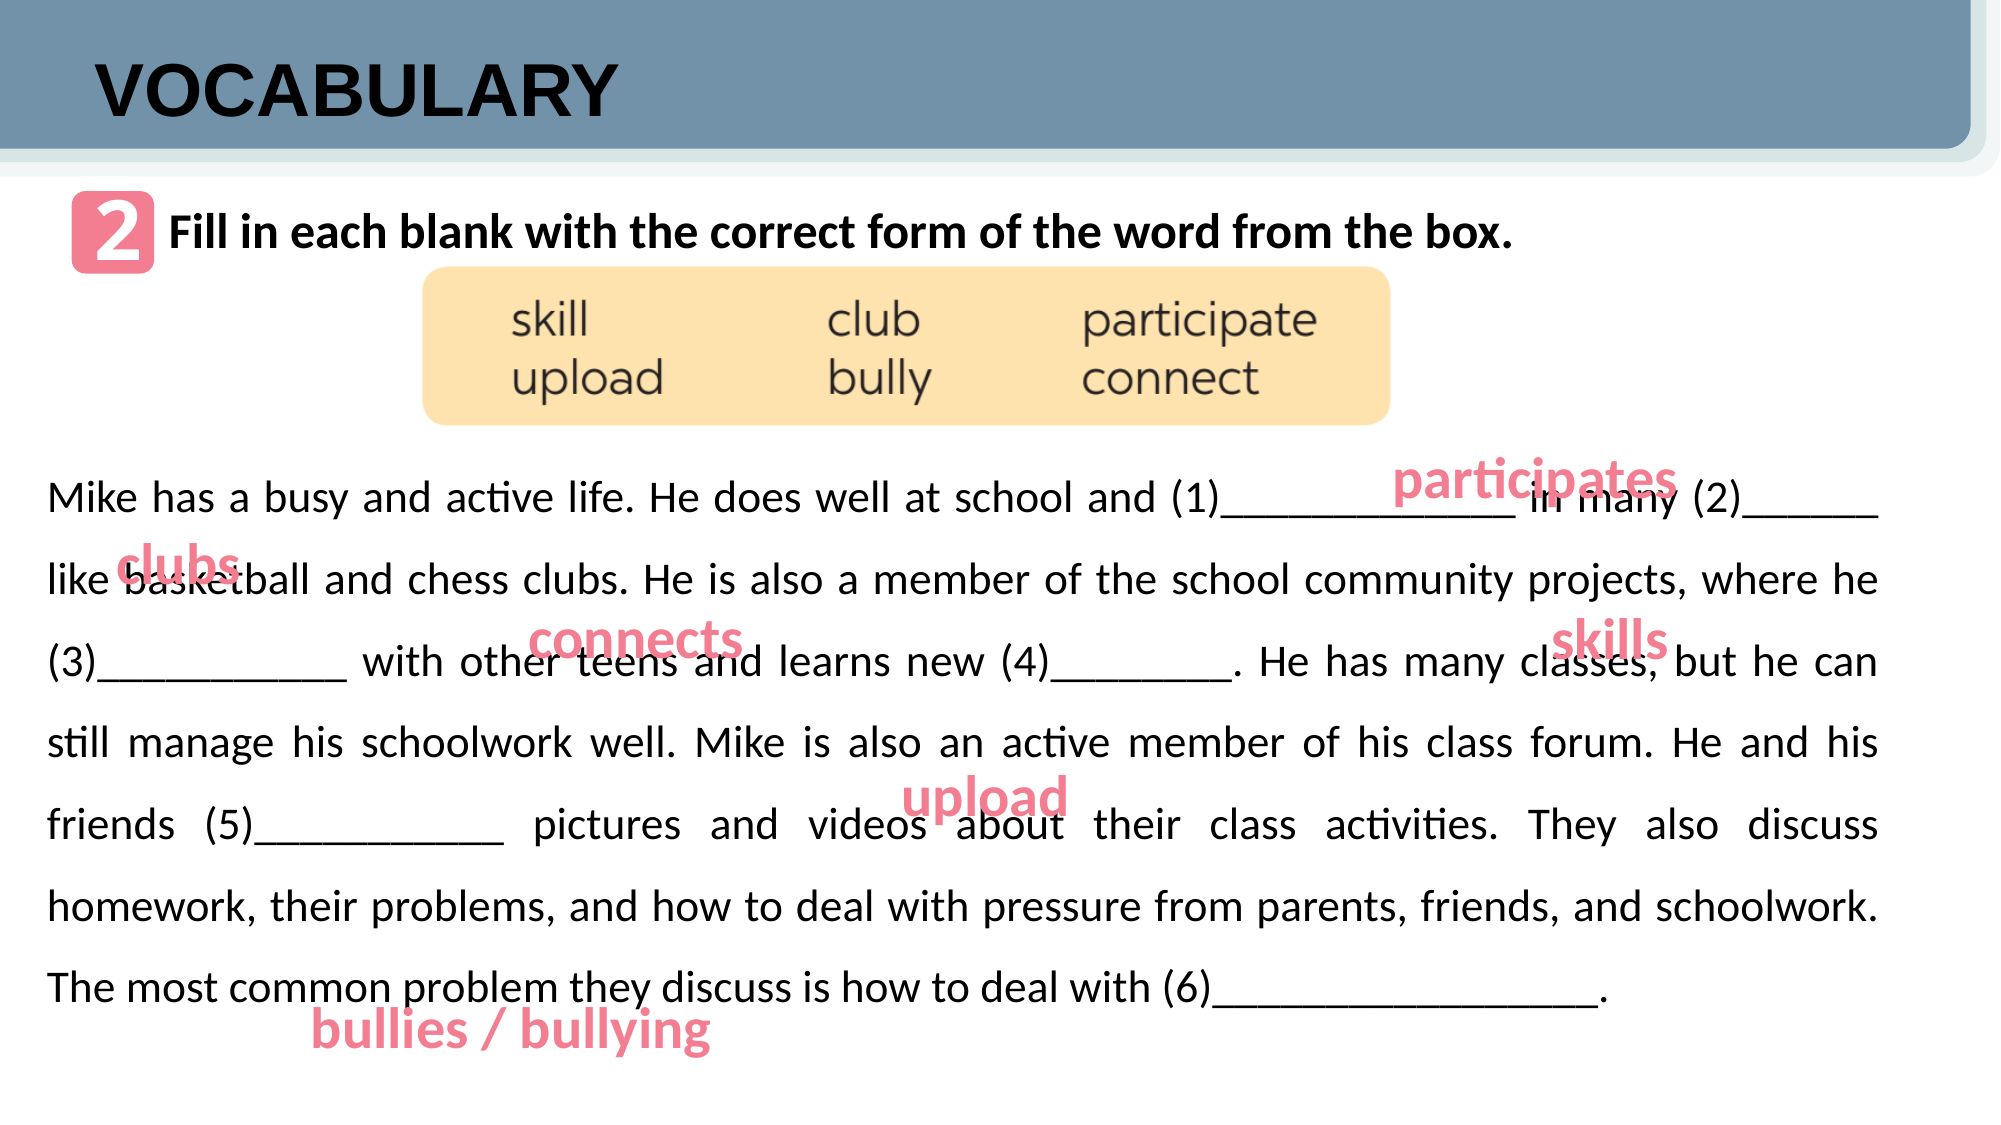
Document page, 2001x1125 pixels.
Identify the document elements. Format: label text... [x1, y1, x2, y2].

text_box clubs [97, 518, 260, 604]
text_box bullies / bullying [259, 982, 764, 1068]
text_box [0, 0, 2000, 177]
picture [418, 263, 1393, 431]
list Mike has a busy and active life. He does well at school and (1)_____________ in many (2)______ like basketball and chess clubs. He is also a member of the school community projects, where he (3)___________ with other teens and learns new (4)________. He has many classes, but he can still manage his schoolwork well. Mike is also an active member of his class forum. He and his friends (5)___________ pictures and videos about their class activities. They also discuss homework, their problems, and how to deal with pressure from parents, friends, and schoolwork. The most common problem they discuss is how to deal with (6)_________________. [31, 432, 1897, 1099]
text_box [145, 190, 156, 274]
text_box skills [1497, 593, 1722, 679]
text_box 2 [79, 177, 145, 285]
text_box Fill in each blank with the correct form of the word from the box. [154, 191, 1916, 266]
text_box participates [1332, 432, 1738, 518]
text_box [70, 191, 79, 274]
text_box connects [476, 592, 796, 678]
text_box upload [859, 750, 1112, 836]
